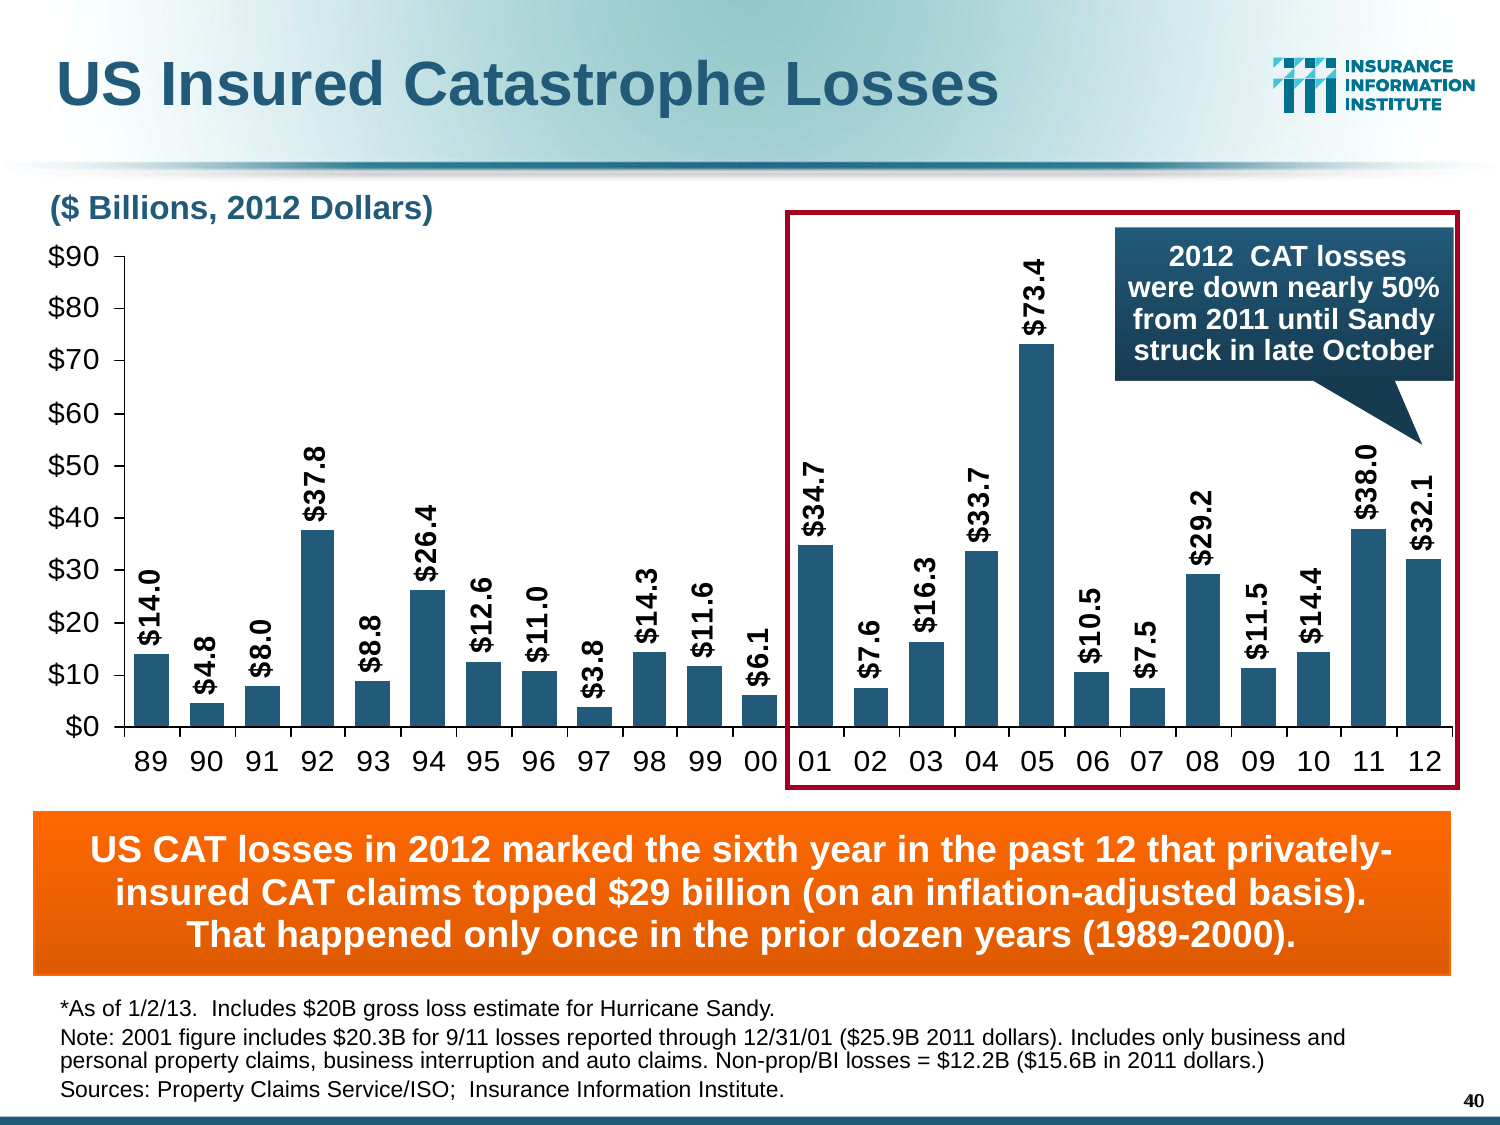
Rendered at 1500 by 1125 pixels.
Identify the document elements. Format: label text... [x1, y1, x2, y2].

text_box *As of 1/2/13. Includes $20B gross loss estimate for Hurricane Sandy. Note: 2001 figure includes $20.3B for 9/11 losses reported through 12/31/01 ($25.9B 2011 dollars). Includes only business and personal property claims, business interruption and auto claims. Non-prop/BI losses = $12.2B ($15.6B in 2011 dollars.) Sources: Property Claims Service/ISO; Insurance Information Institute. [0, 935, 1378, 1125]
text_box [35, 224, 1461, 795]
title US Insured Catastrophe Losses [48, 14, 1264, 157]
text_box ($ Billions, 2012 Dollars) [49, 190, 1450, 222]
slide_number 40 [1410, 1091, 1485, 1112]
picture [0, 0, 1500, 189]
text_box [787, 212, 1458, 223]
text_box US CAT losses in 2012 marked the sixth year in the past 12 that privately-insured CAT claims topped $29 billion (on an inflation-adjusted basis). That happened only once in the prior dozen years (1989-2000). [33, 812, 1450, 976]
